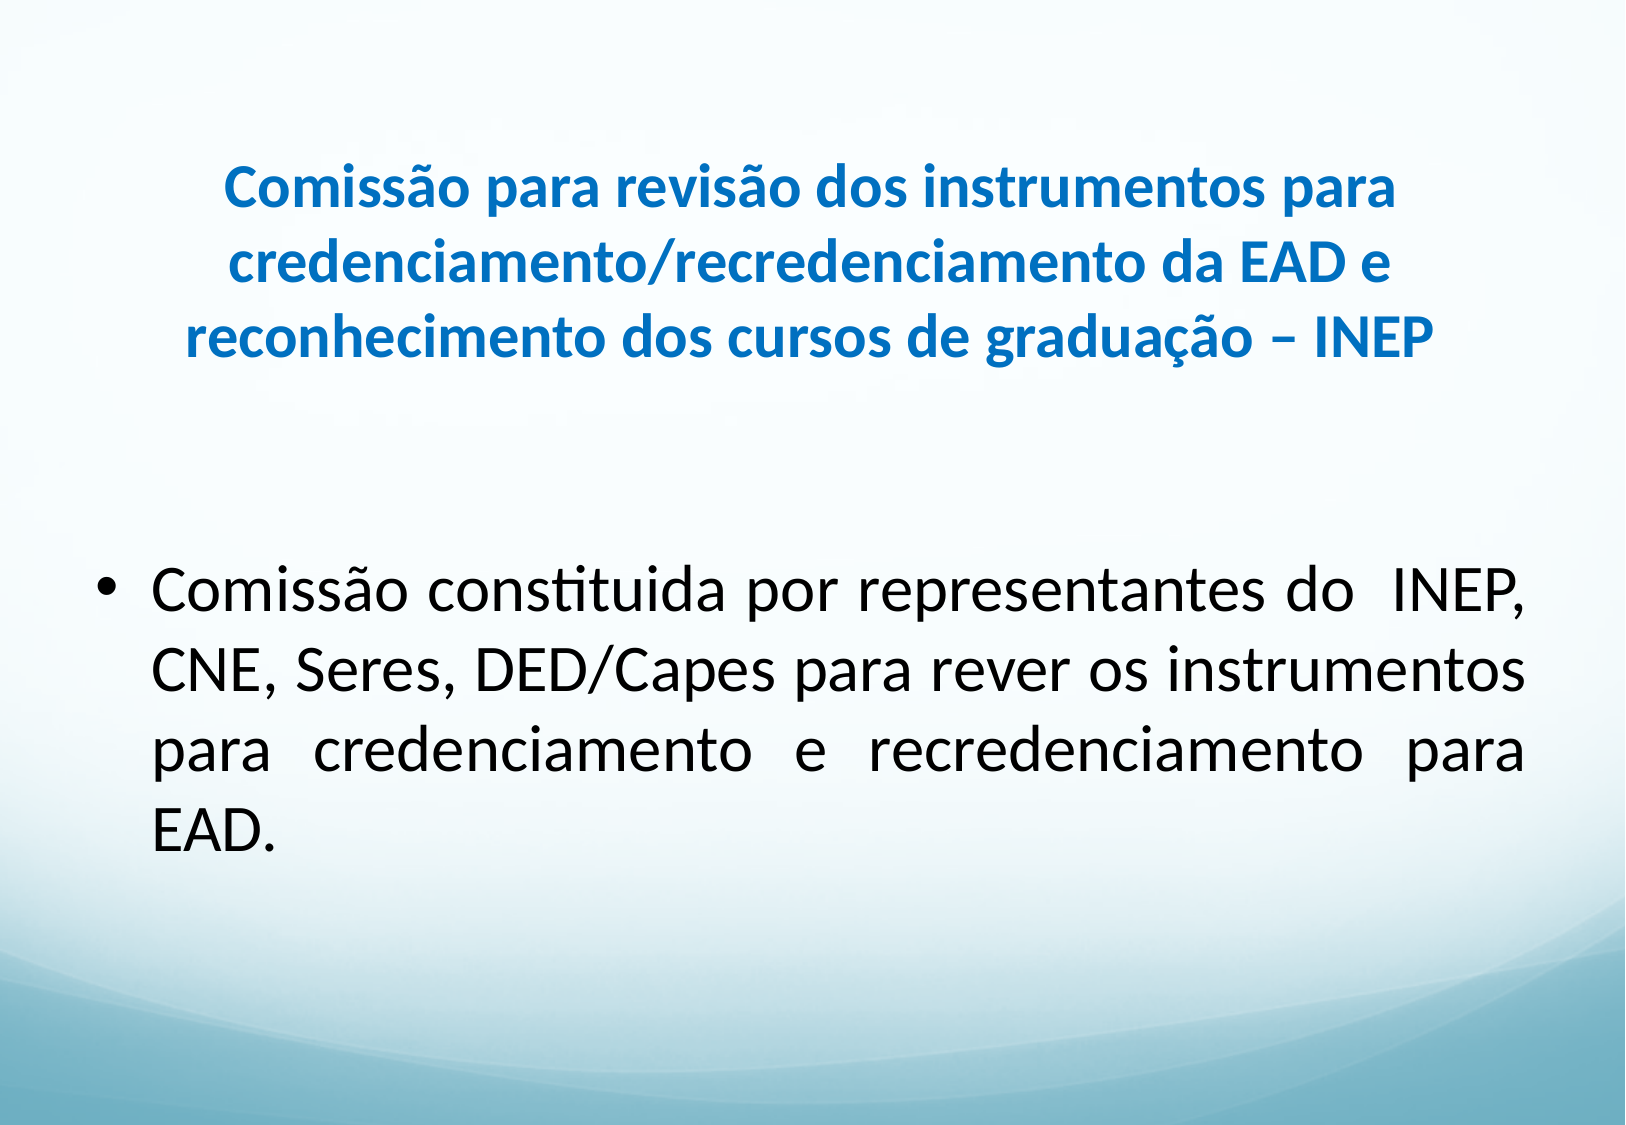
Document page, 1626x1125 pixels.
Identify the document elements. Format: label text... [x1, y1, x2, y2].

title Comissão para revisão dos instrumentos para credenciamento/recredenciamento da EAD e reconhecimento dos cursos de graduação – INEP [80, 137, 1543, 325]
list Comissão constituida por representantes do INEP, CNE, Seres, DED/Capes para rever os instrumentos para credenciamento e recredenciamento para EAD. [80, 444, 1543, 1000]
picture [0, 0, 1625, 1125]
